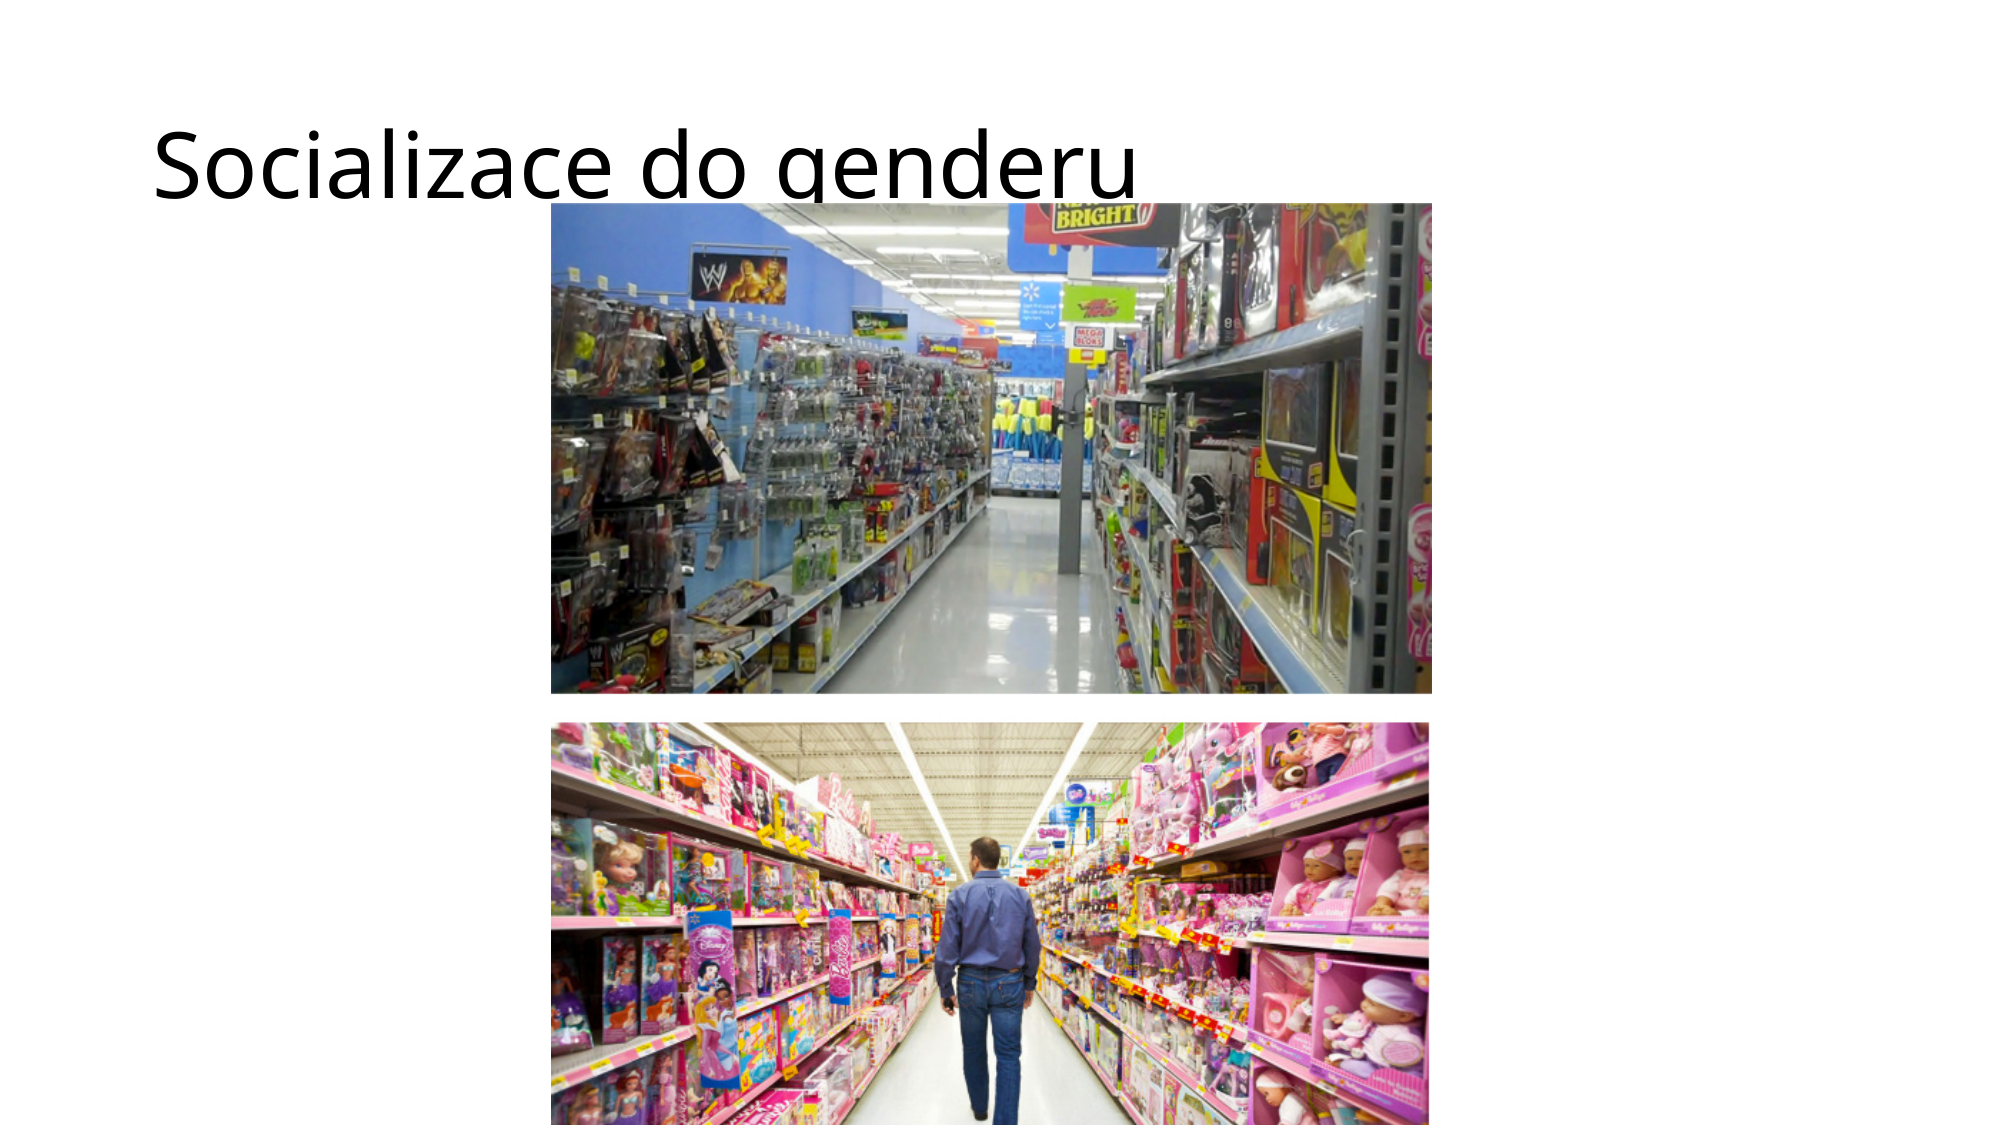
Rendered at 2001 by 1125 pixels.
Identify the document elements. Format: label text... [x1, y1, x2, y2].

title Socializace do genderu [137, 59, 1863, 278]
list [551, 203, 1432, 1125]
